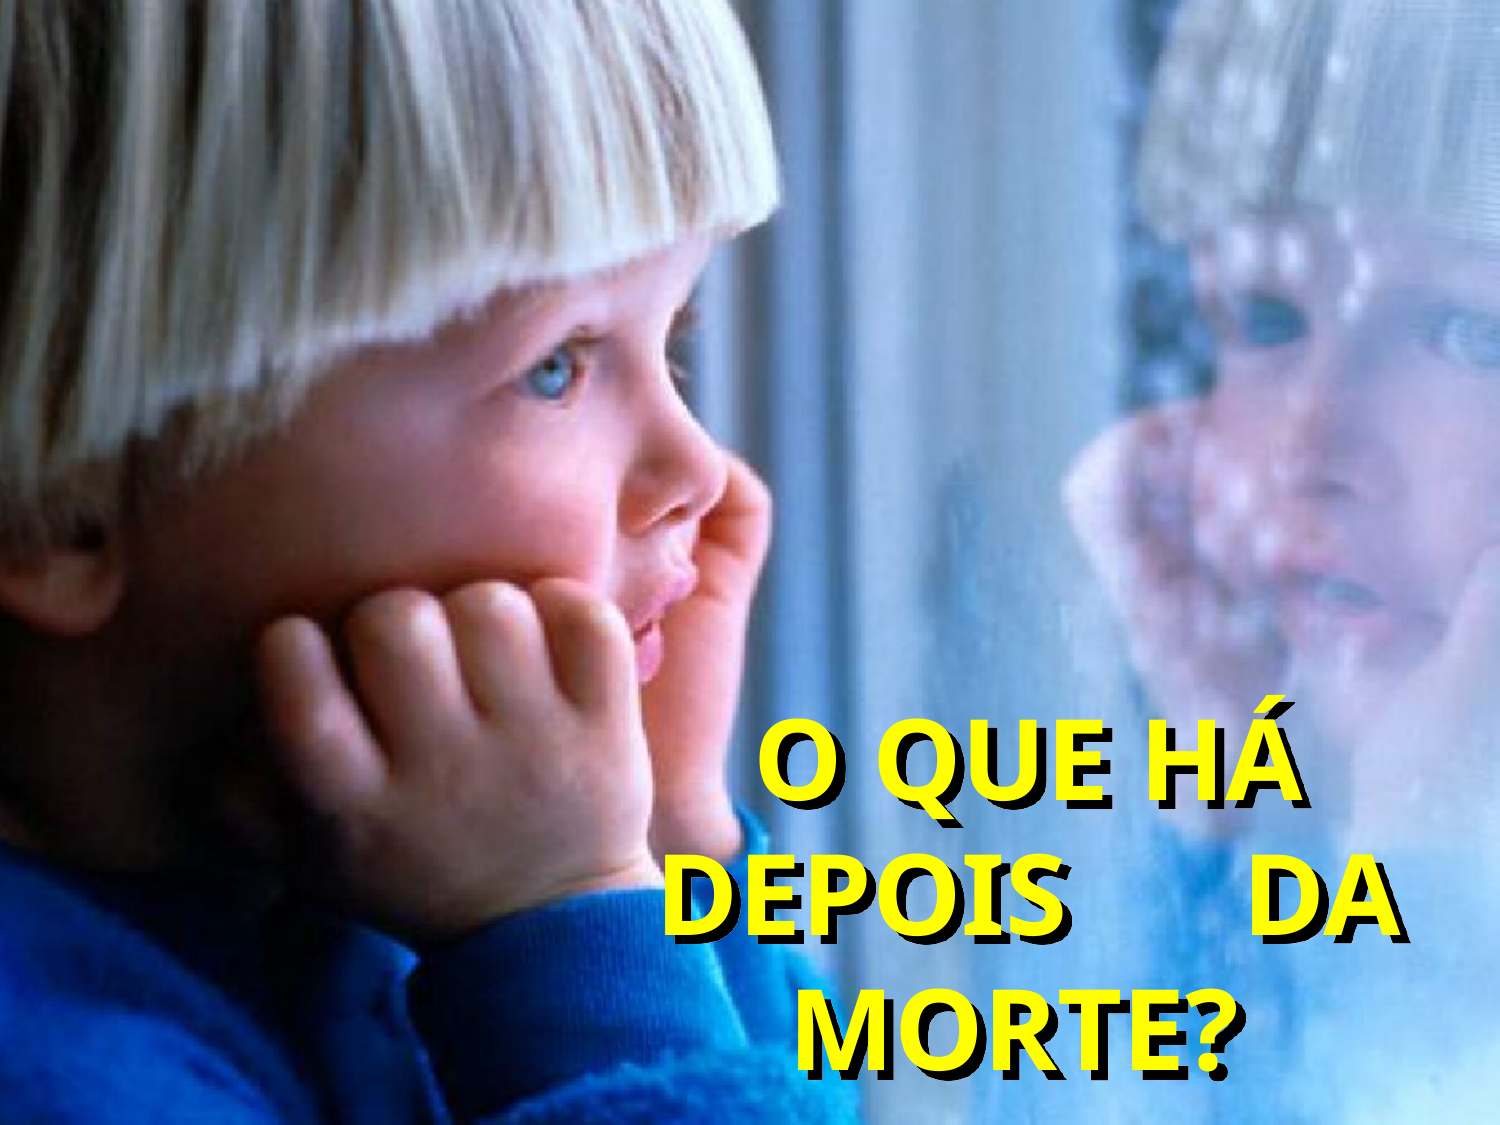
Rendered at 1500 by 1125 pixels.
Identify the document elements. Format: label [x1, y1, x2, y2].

text_box [0, 0, 1500, 1125]
